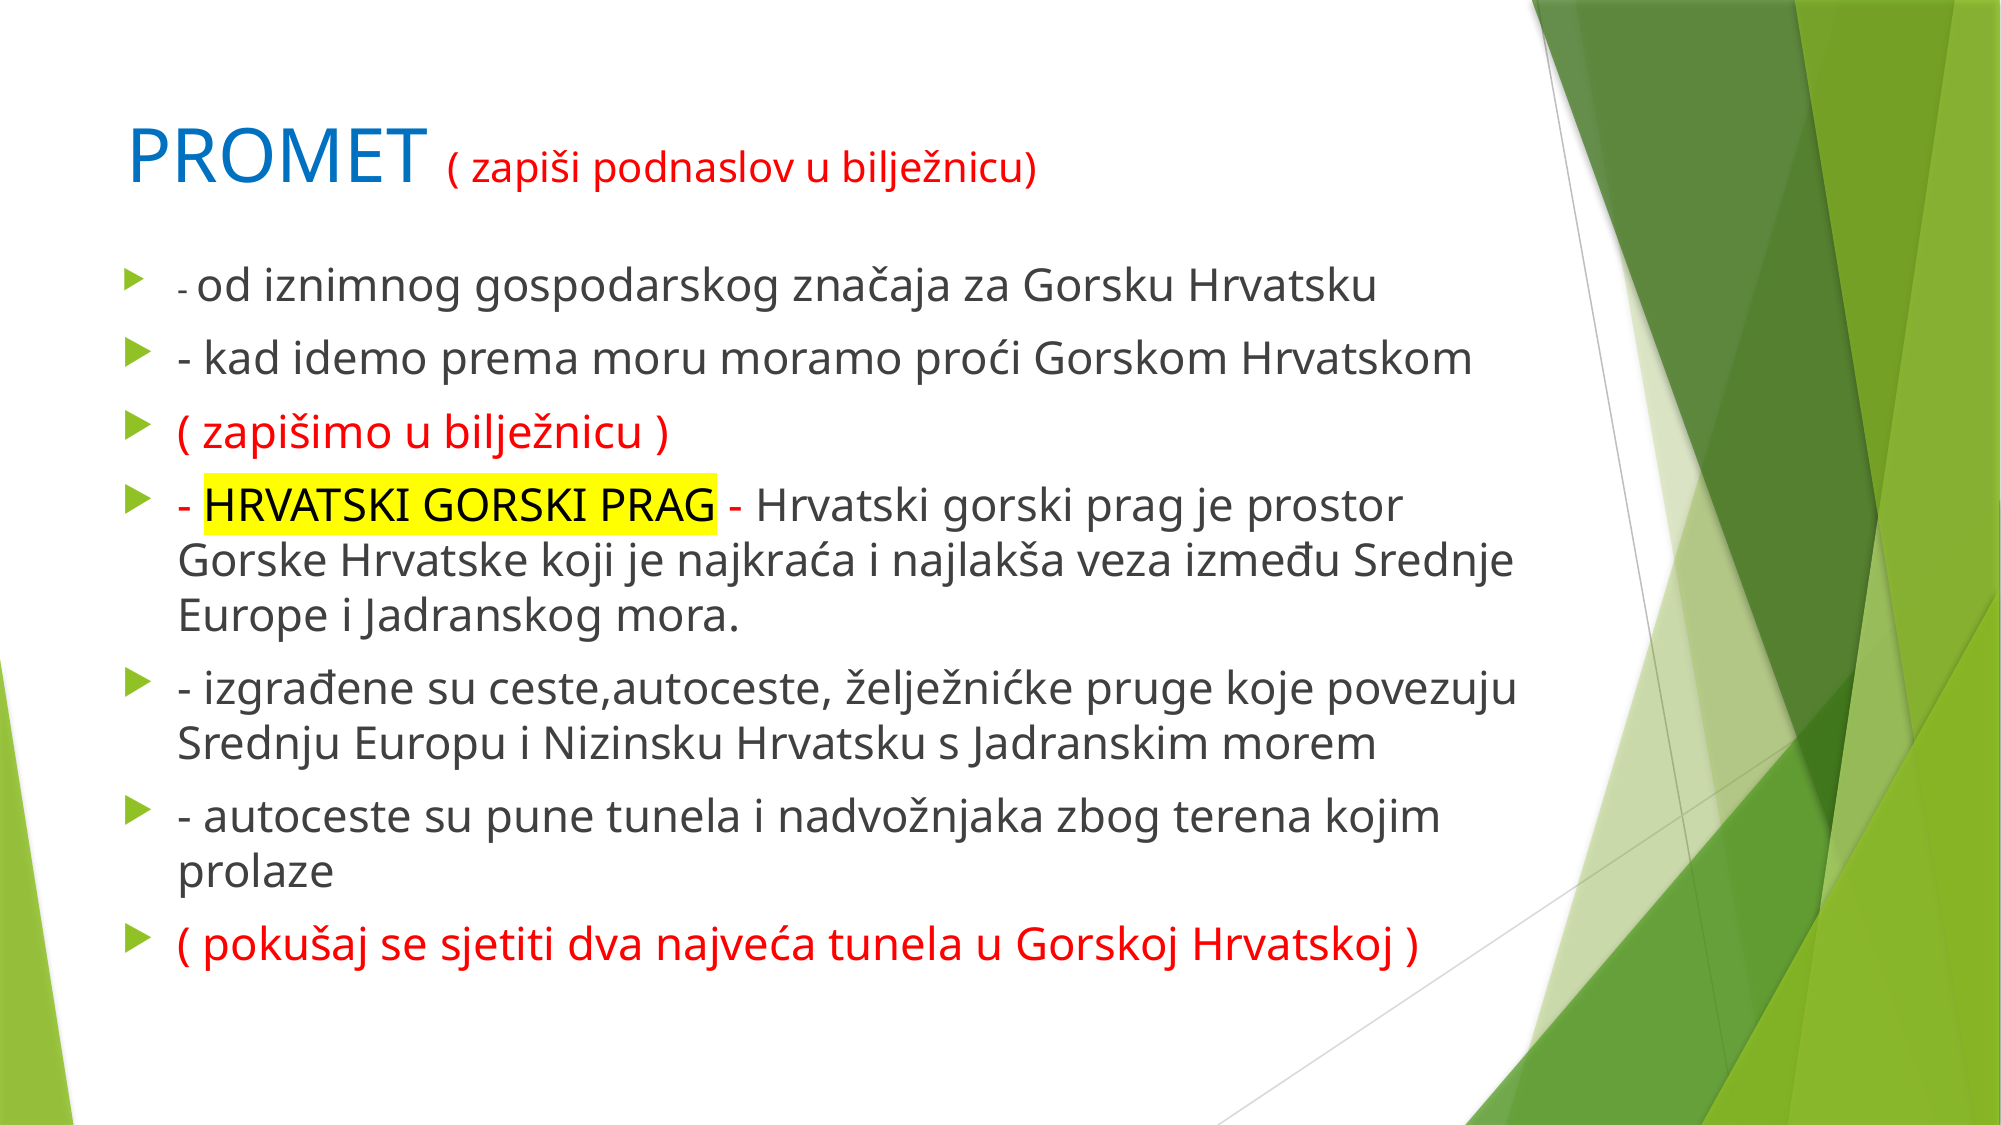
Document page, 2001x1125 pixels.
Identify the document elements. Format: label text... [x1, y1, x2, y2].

title PROMET ( zapiši podnaslov u bilježnicu) [111, 99, 1522, 223]
list - od iznimnog gospodarskog značaja za Gorsku Hrvatsku - kad idemo prema moru moramo proći Gorskom Hrvatskom ( zapišimo u bilježnicu ) - HRVATSKI GORSKI PRAG - Hrvatski gorski prag je prostor Gorske Hrvatske koji je najkraća i najlakša veza između Srednje Europe i Jadranskog mora. - izgrađene su ceste,autoceste, želježnićke pruge koje povezuju Srednju Europu i Nizinsku Hrvatsku s Jadranskim morem - autoceste su pune tunela i nadvožnjaka zbog terena kojim prolaze ( pokušaj se sjetiti dva najveća tunela u Gorskoj Hrvatskoj ) [106, 248, 1574, 990]
